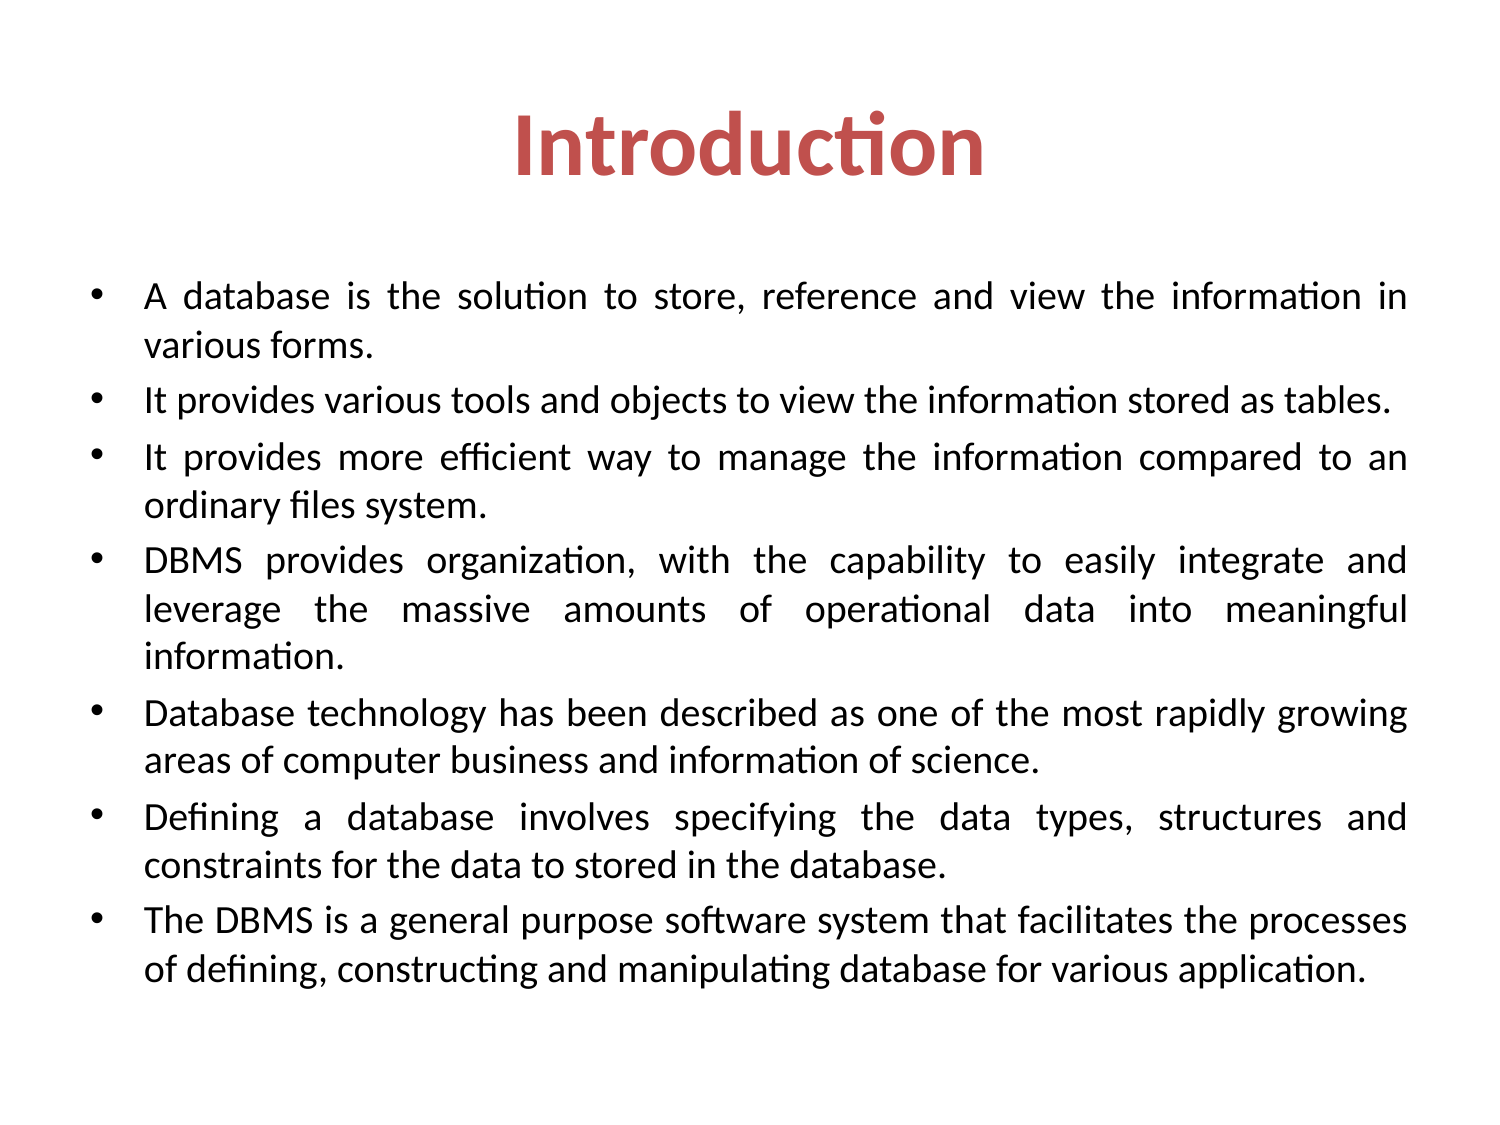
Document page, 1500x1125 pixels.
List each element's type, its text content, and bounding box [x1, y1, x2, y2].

title Introduction [75, 45, 1425, 233]
list A database is the solution to store, reference and view the information in various forms. It provides various tools and objects to view the information stored as tables. It provides more efficient way to manage the information compared to an ordinary files system. DBMS provides organization, with the capability to easily integrate and leverage the massive amounts of operational data into meaningful information. Database technology has been described as one of the most rapidly growing areas of computer business and information of science. Defining a database involves specifying the data types, structures and constraints for the data to stored in the database. The DBMS is a general purpose software system that facilitates the processes of defining, constructing and manipulating database for various application. [75, 262, 1425, 1005]
